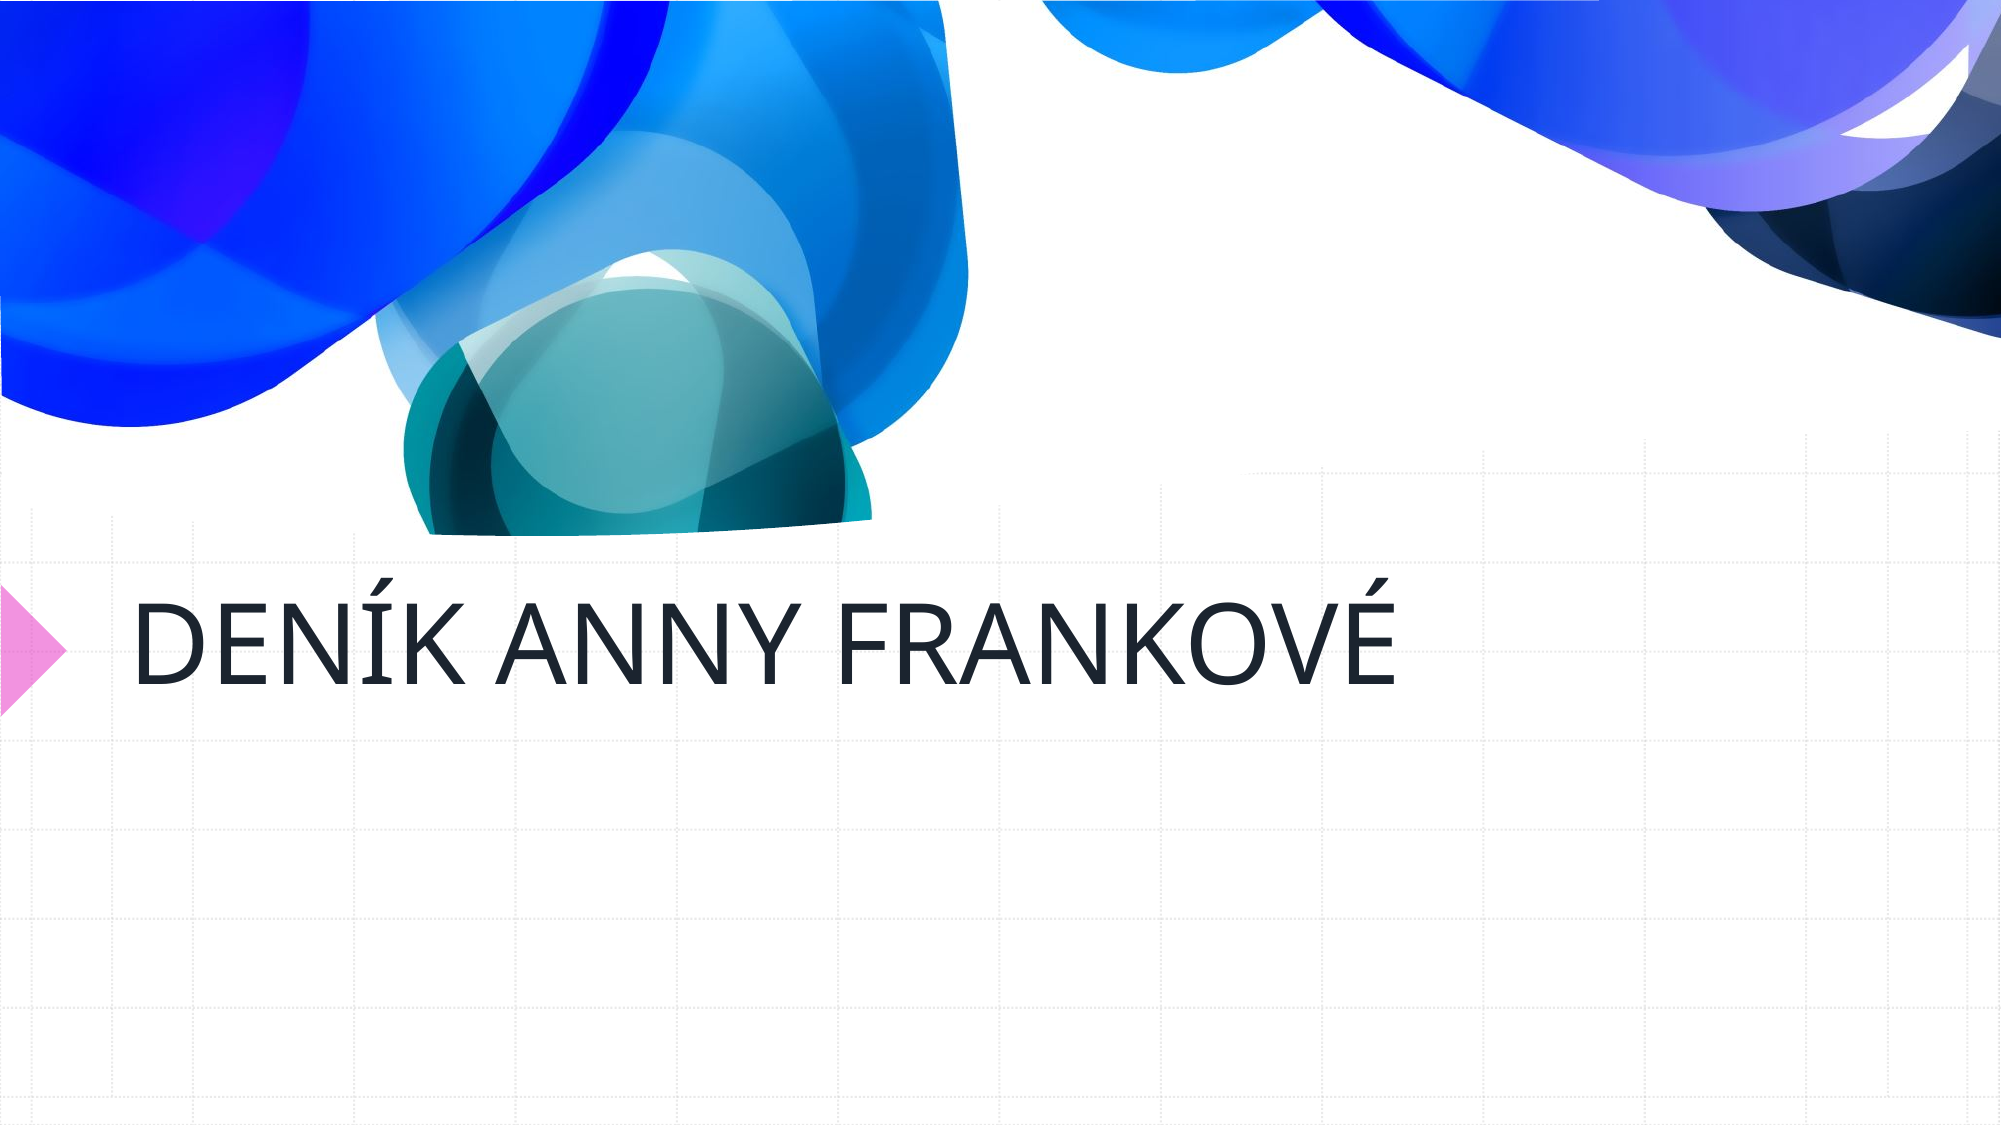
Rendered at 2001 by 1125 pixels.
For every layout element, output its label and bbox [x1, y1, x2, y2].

picture [0, 0, 2001, 537]
text_box [0, 537, 2000, 1125]
